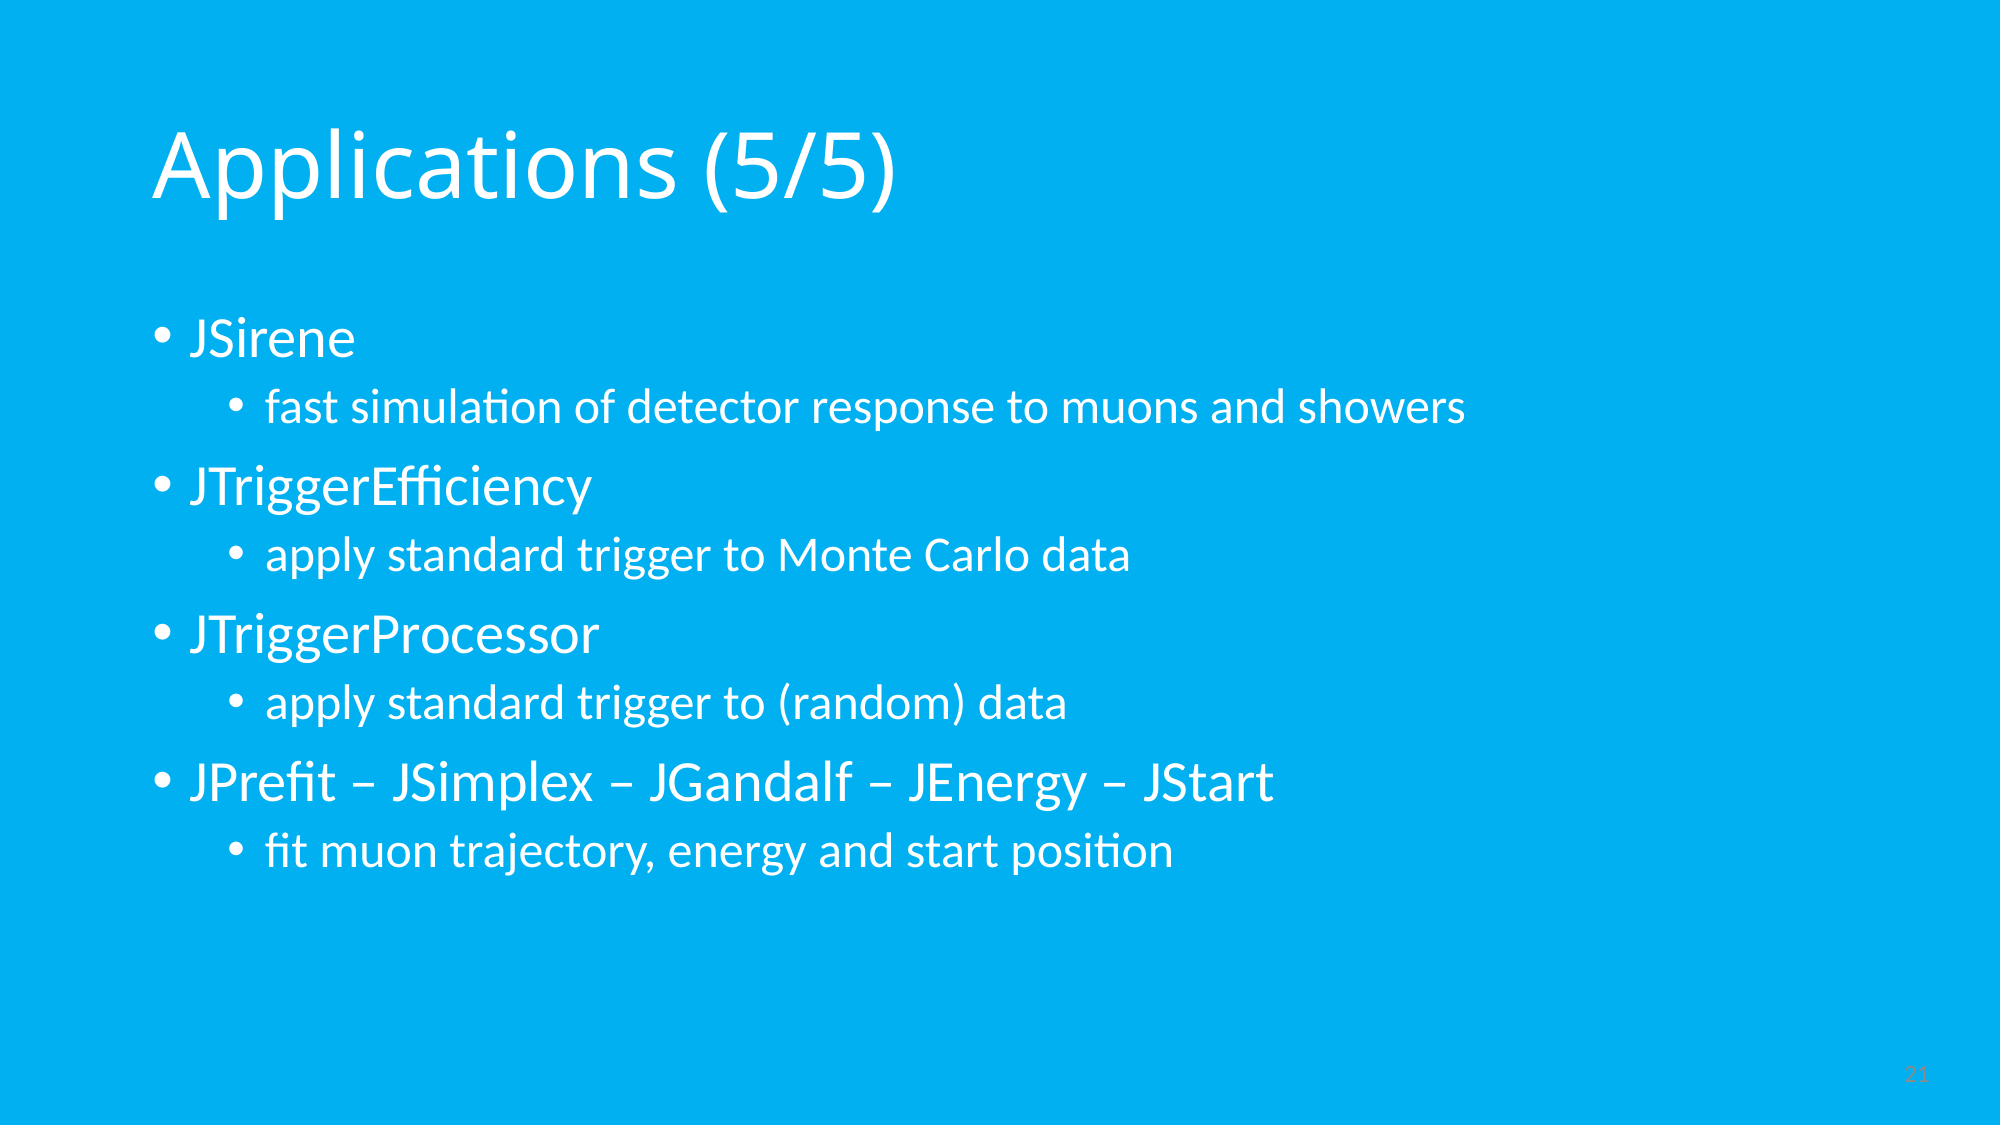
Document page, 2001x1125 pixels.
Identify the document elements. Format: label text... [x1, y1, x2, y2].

list JSirene fast simulation of detector response to muons and showers JTriggerEfficiency apply standard trigger to Monte Carlo data JTriggerProcessor apply standard trigger to (random) data JPrefit – JSimplex – JGandalf – JEnergy – JStart fit muon trajectory, energy and start position [137, 299, 1863, 1014]
title Applications (5/5) [137, 59, 1863, 278]
slide_number 21 [1494, 1042, 1945, 1103]
